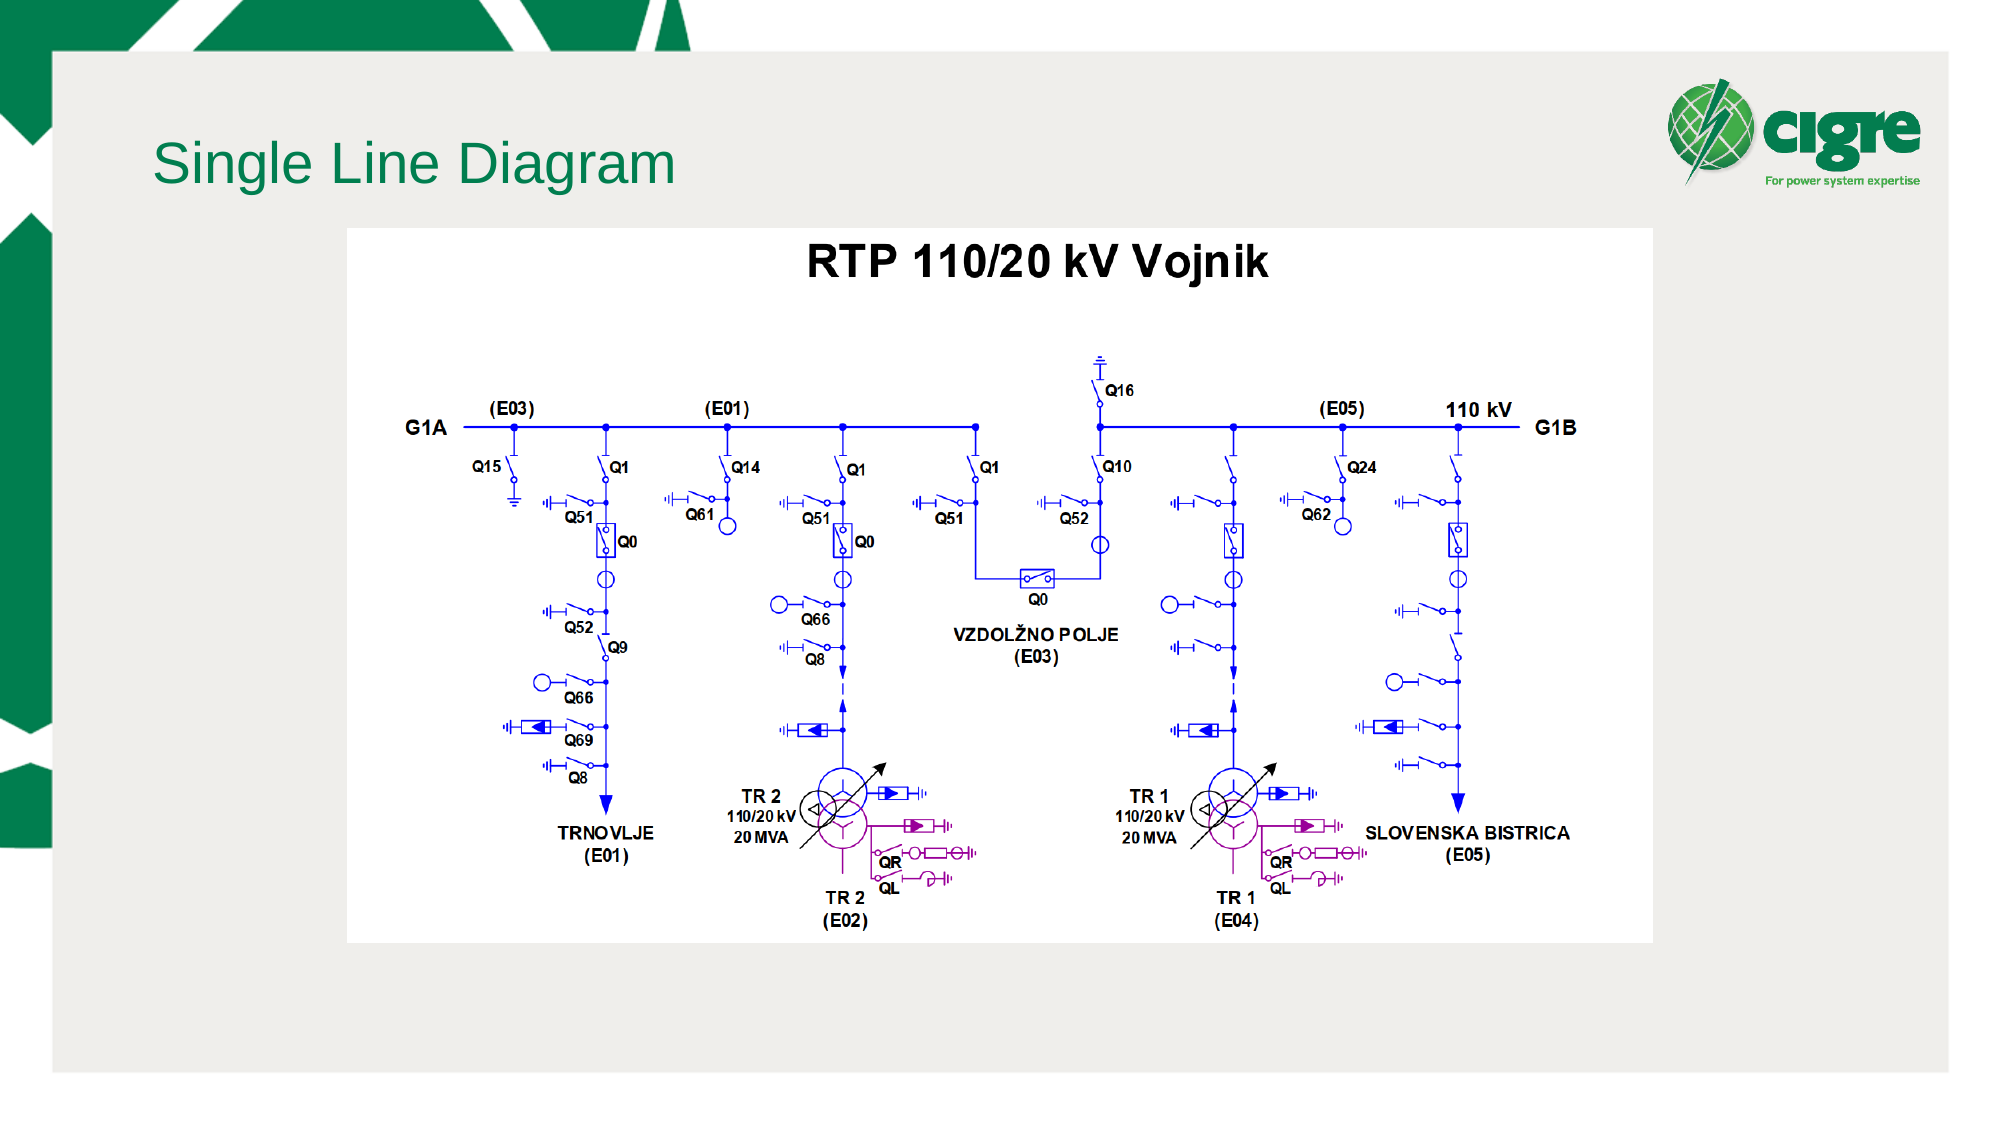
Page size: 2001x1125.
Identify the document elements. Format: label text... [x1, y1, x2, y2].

picture [0, 0, 2001, 1125]
title Single Line Diagram [137, 103, 1863, 226]
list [347, 228, 1653, 943]
